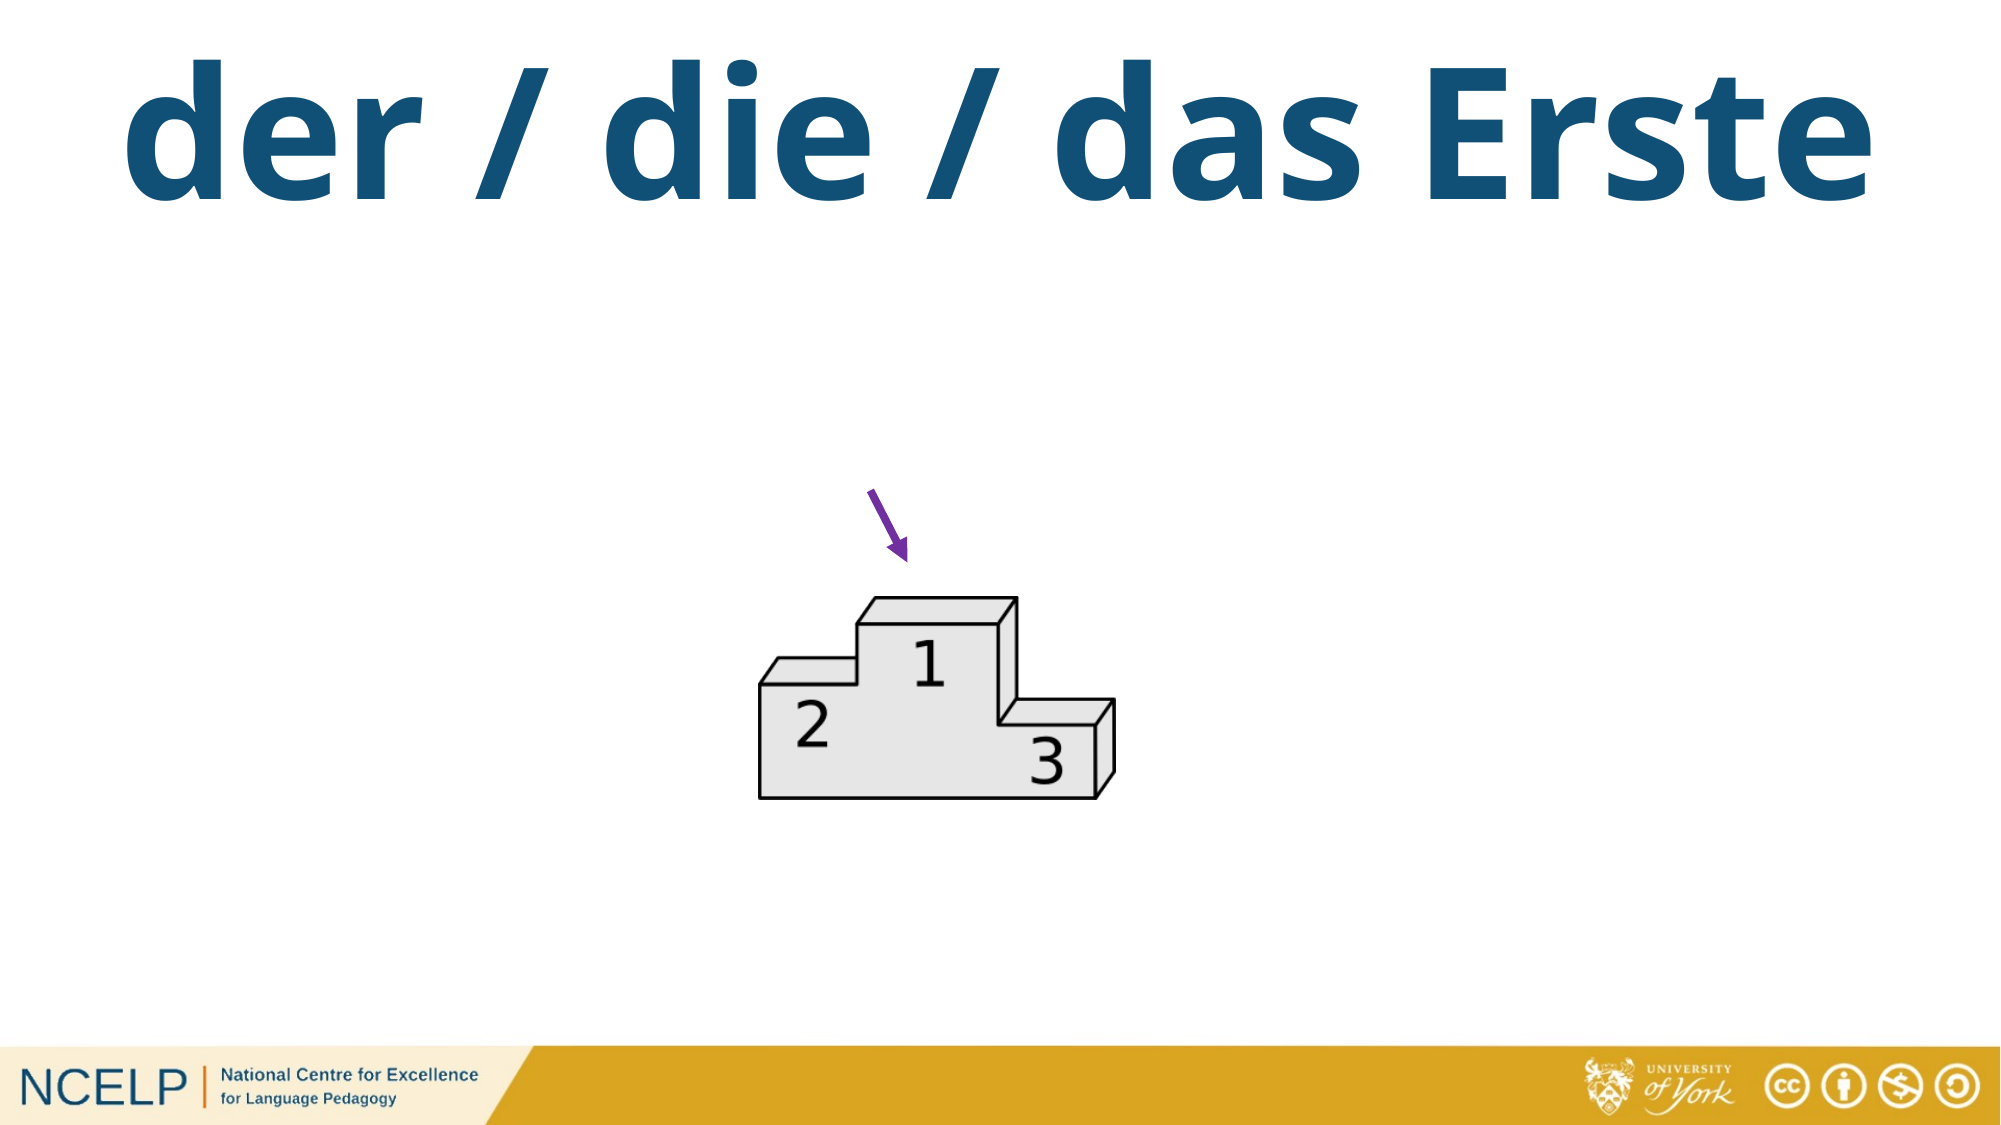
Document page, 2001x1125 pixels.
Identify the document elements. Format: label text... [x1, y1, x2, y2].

text_box der / die / das Erste [0, 9, 2000, 244]
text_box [870, 490, 908, 563]
picture [0, 0, 2001, 1125]
